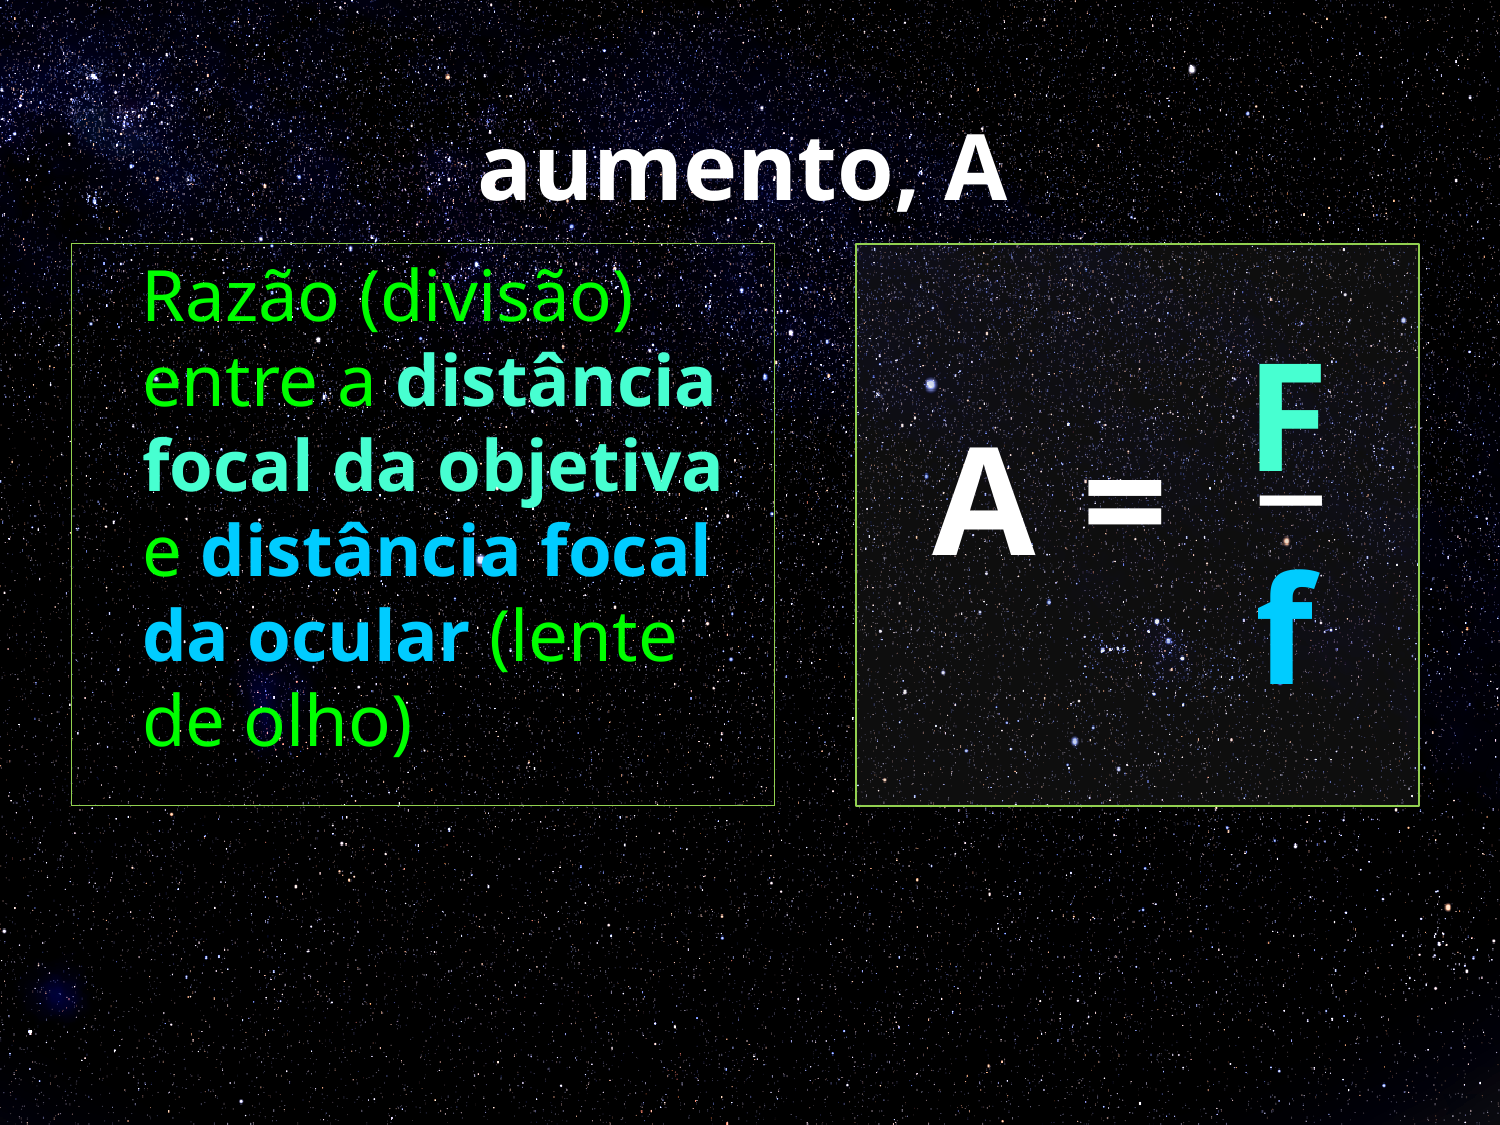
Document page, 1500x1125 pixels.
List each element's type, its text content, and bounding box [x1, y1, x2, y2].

picture [0, 0, 1500, 1125]
text_box [856, 243, 1419, 806]
text_box Razão (divisão) entre a distância focal da objetiva e distância focal da ocular (lente de olho) [71, 243, 775, 806]
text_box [913, 313, 1345, 725]
title aumento, A [105, 70, 1381, 259]
